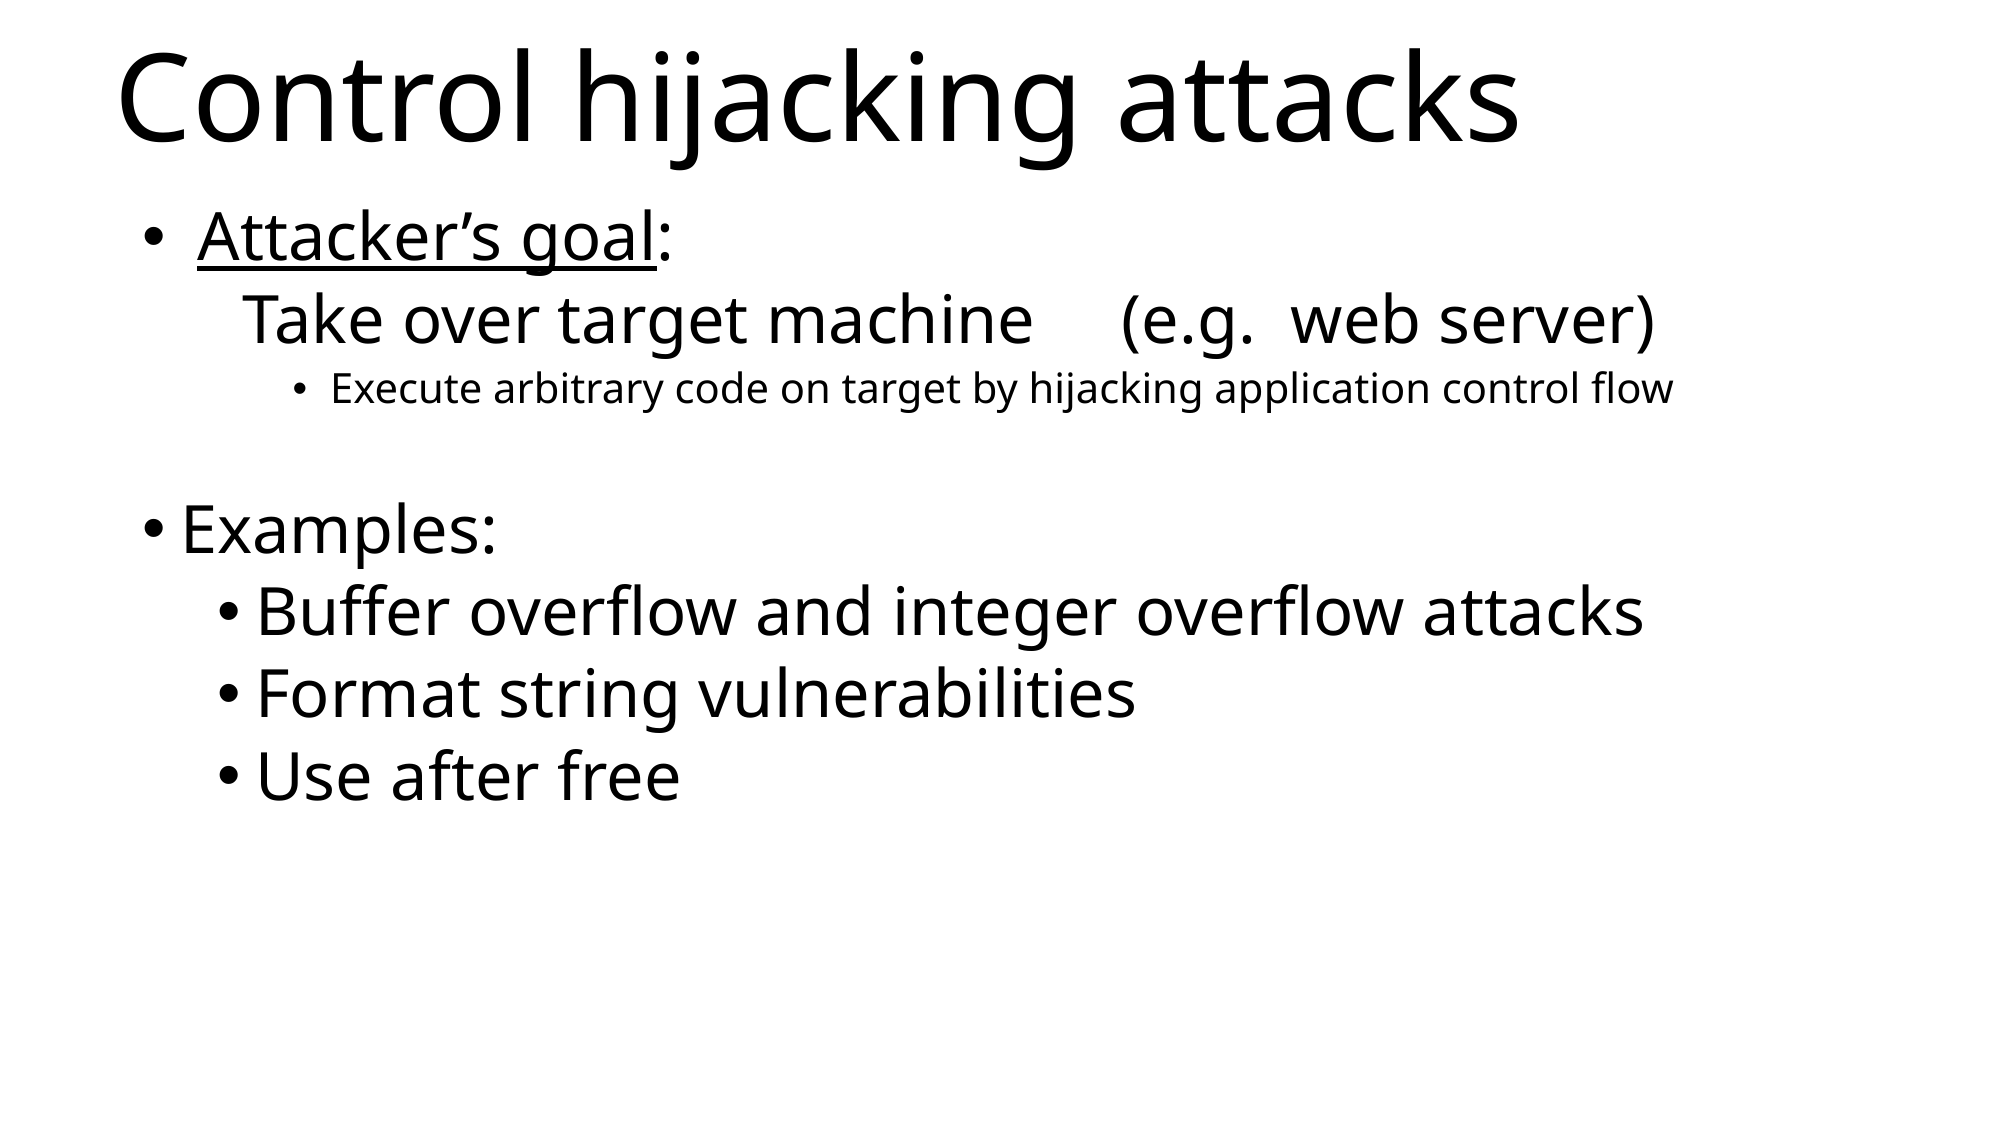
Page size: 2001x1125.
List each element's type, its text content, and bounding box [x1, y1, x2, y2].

list Attacker’s goal: Take over target machine (e.g. web server) Execute arbitrary code on target by hijacking application control flow Examples: Buffer overflow and integer overflow attacks Format string vulnerabilities Use after free [127, 195, 1917, 1059]
title Control hijacking attacks [99, 8, 1900, 196]
